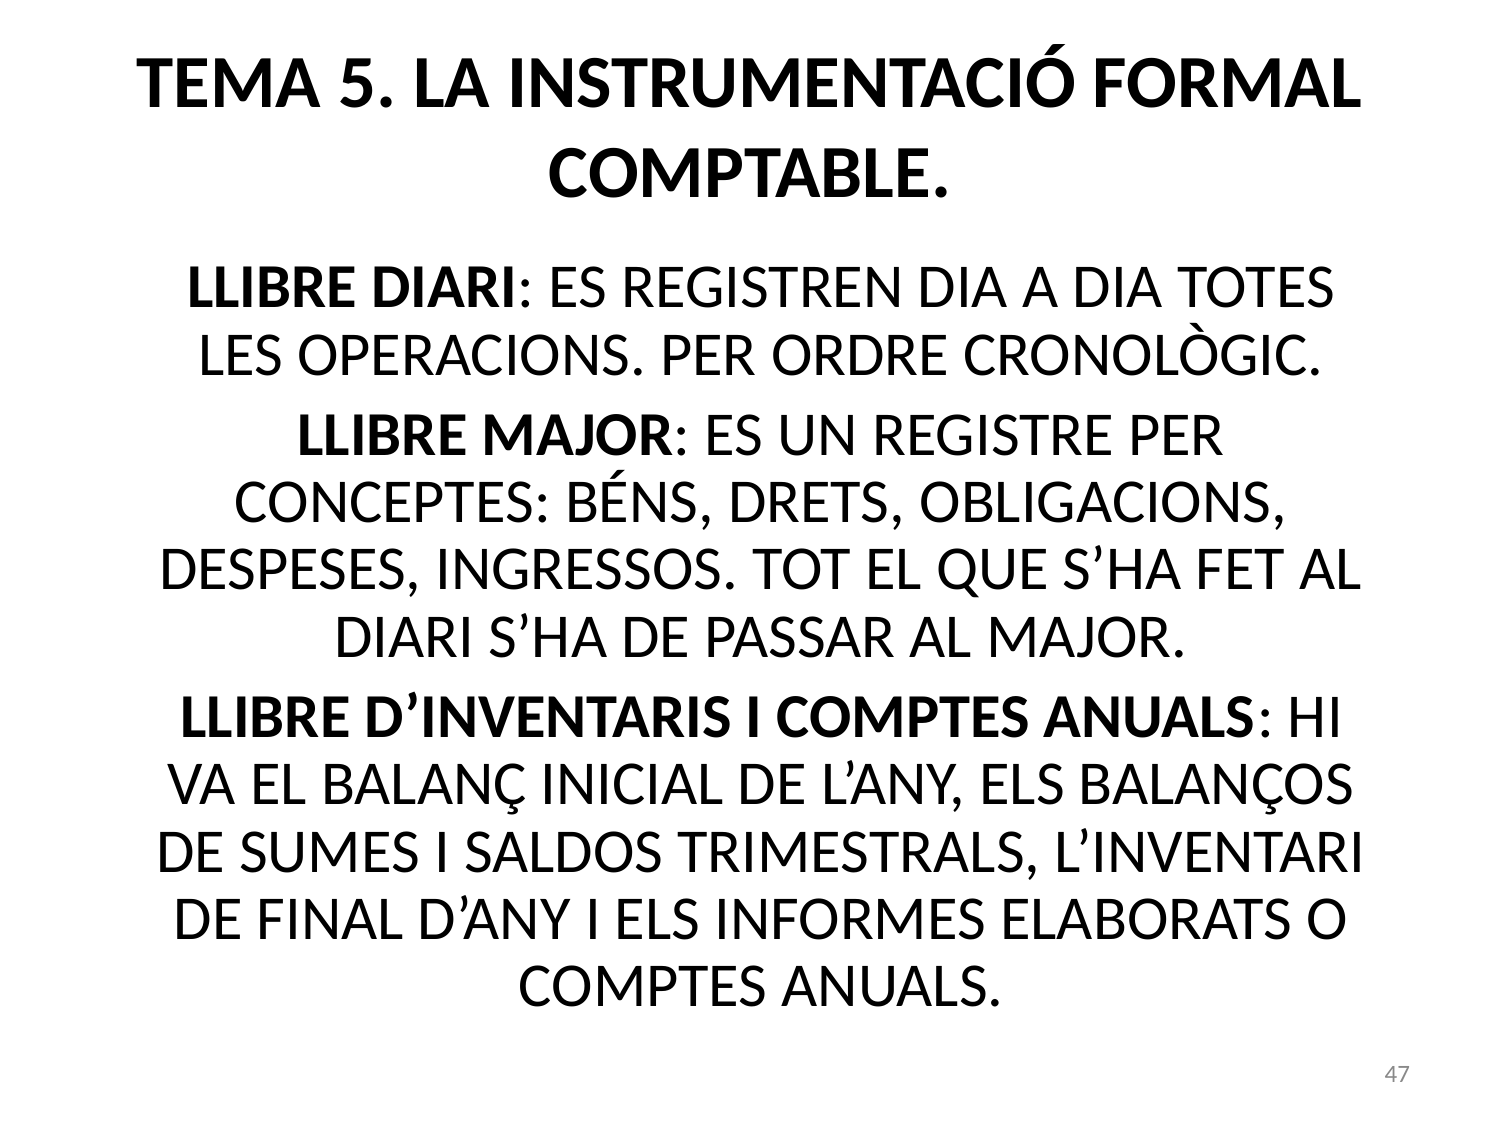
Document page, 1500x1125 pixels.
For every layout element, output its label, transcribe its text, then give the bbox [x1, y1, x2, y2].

text_box 47 [1074, 1042, 1425, 1103]
subtitle LLIBRE DIARI: ES REGISTREN DIA A DIA TOTES LES OPERACIONS. PER ORDRE CRONOLÒGIC. LLIBRE MAJOR: ES UN REGISTRE PER CONCEPTES: BÉNS, DRETS, OBLIGACIONS, DESPESES, INGRESSOS. TOT EL QUE S’HA FET AL DIARI S’HA DE PASSAR AL MAJOR. LLIBRE D’INVENTARIS I COMPTES ANUALS: HI VA EL BALANÇ INICIAL DE L’ANY, ELS BALANÇOS DE SUMES I SALDOS TRIMESTRALS, L’INVENTARI DE FINAL D’ANY I ELS INFORMES ELABORATS O COMPTES ANUALS. [140, 246, 1383, 1079]
title TEMA 5. LA INSTRUMENTACIÓ FORMAL COMPTABLE. [112, 23, 1388, 223]
